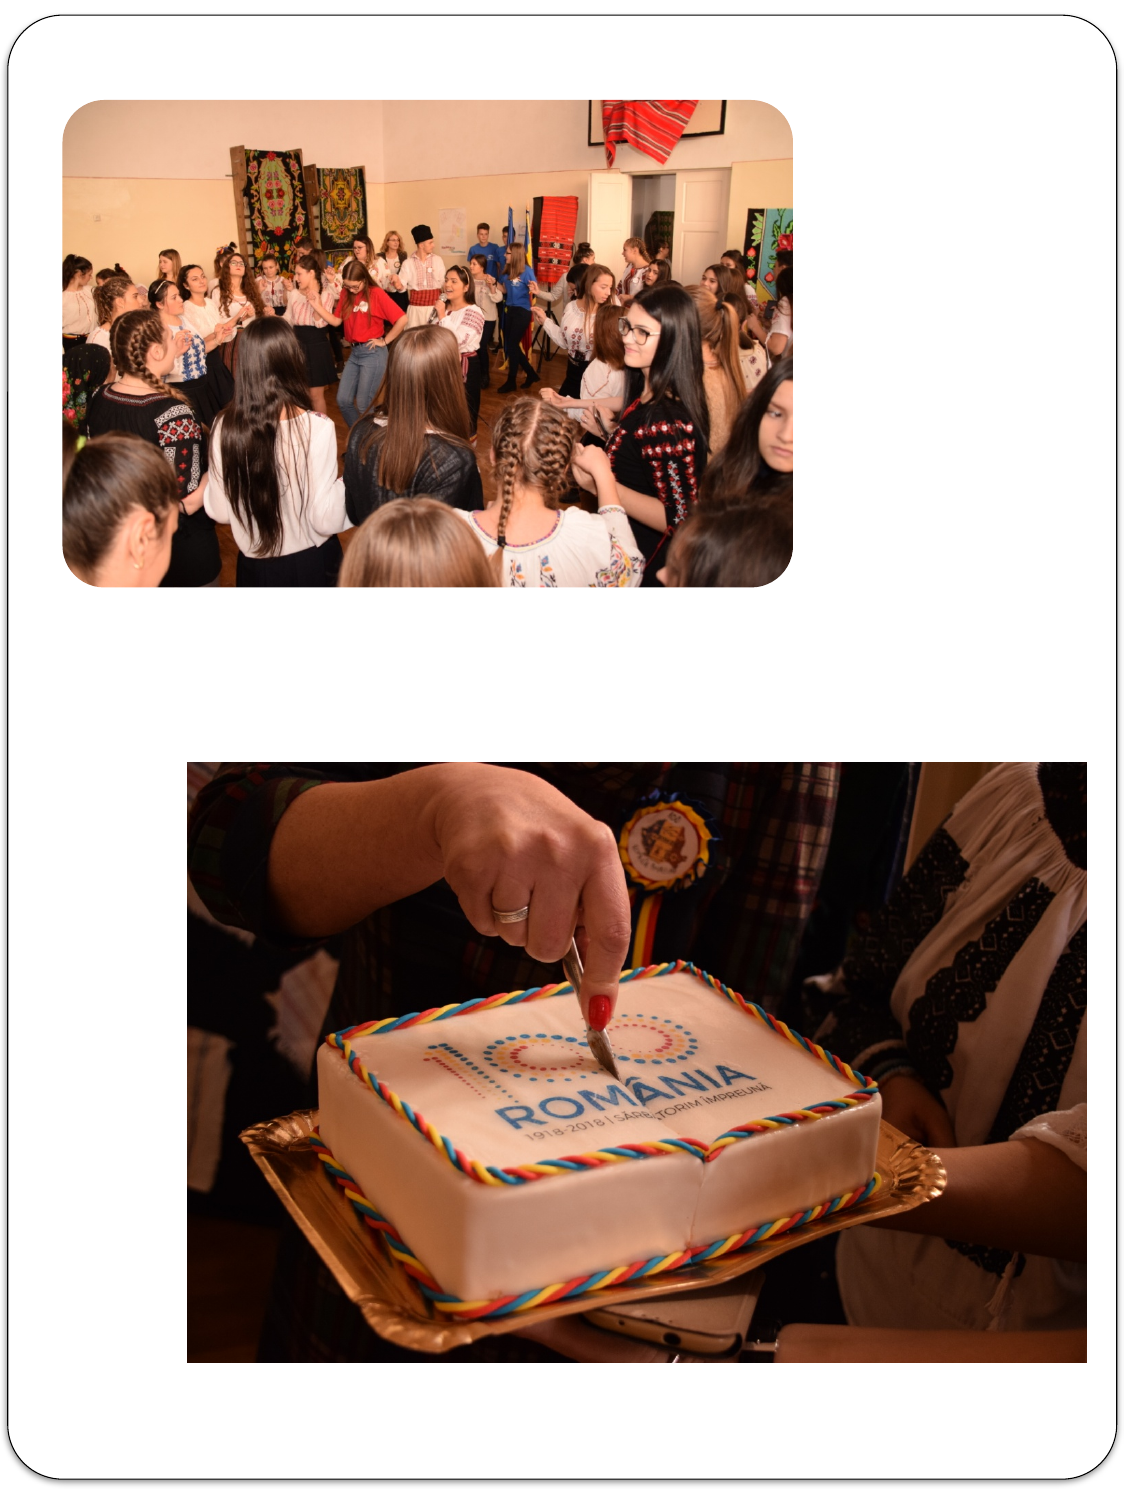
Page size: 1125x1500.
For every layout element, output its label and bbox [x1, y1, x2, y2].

picture [187, 762, 1087, 1363]
picture [62, 99, 794, 588]
